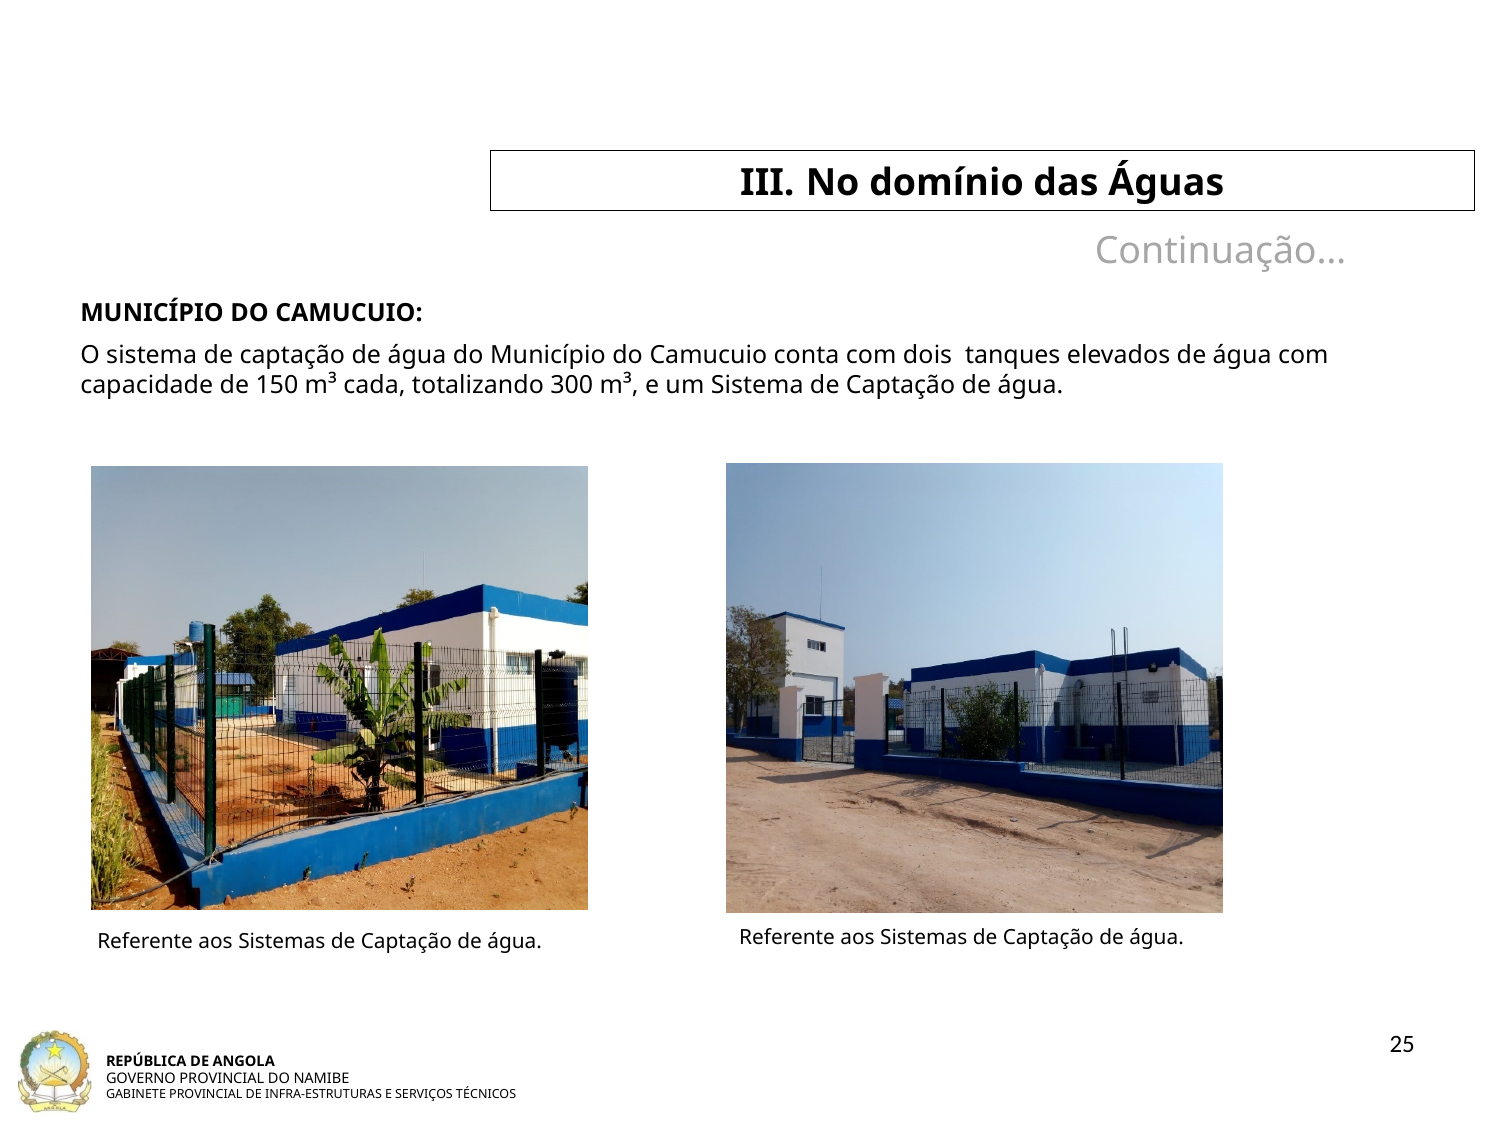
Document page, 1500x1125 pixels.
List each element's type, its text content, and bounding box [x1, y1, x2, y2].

picture [17, 1030, 92, 1113]
text_box Referente aos Sistemas de Captação de água. [82, 920, 573, 961]
text_box MUNICÍPIO DO CAMUCUIO: O sistema de captação de água do Município do Camucuio conta com dois tanques elevados de água com capacidade de 150 m³ cada, totalizando 300 m³, e um Sistema de Captação de água. [65, 289, 1448, 407]
text_box REPÚBLICA DE ANGOLA GOVERNO PROVINCIAL DO NAMIBE GABINETE PROVINCIAL DE INFRA-ESTRUTURAS E SERVIÇOS TÉCNICOS [91, 1044, 593, 1124]
picture [726, 463, 1223, 914]
picture [90, 466, 588, 910]
slide_number 25 [1080, 1012, 1431, 1073]
text_box No domínio das Águas [490, 150, 1475, 211]
text_box Referente aos Sistemas de Captação de água. [724, 916, 1235, 957]
text_box Continuação… [1080, 218, 1447, 279]
